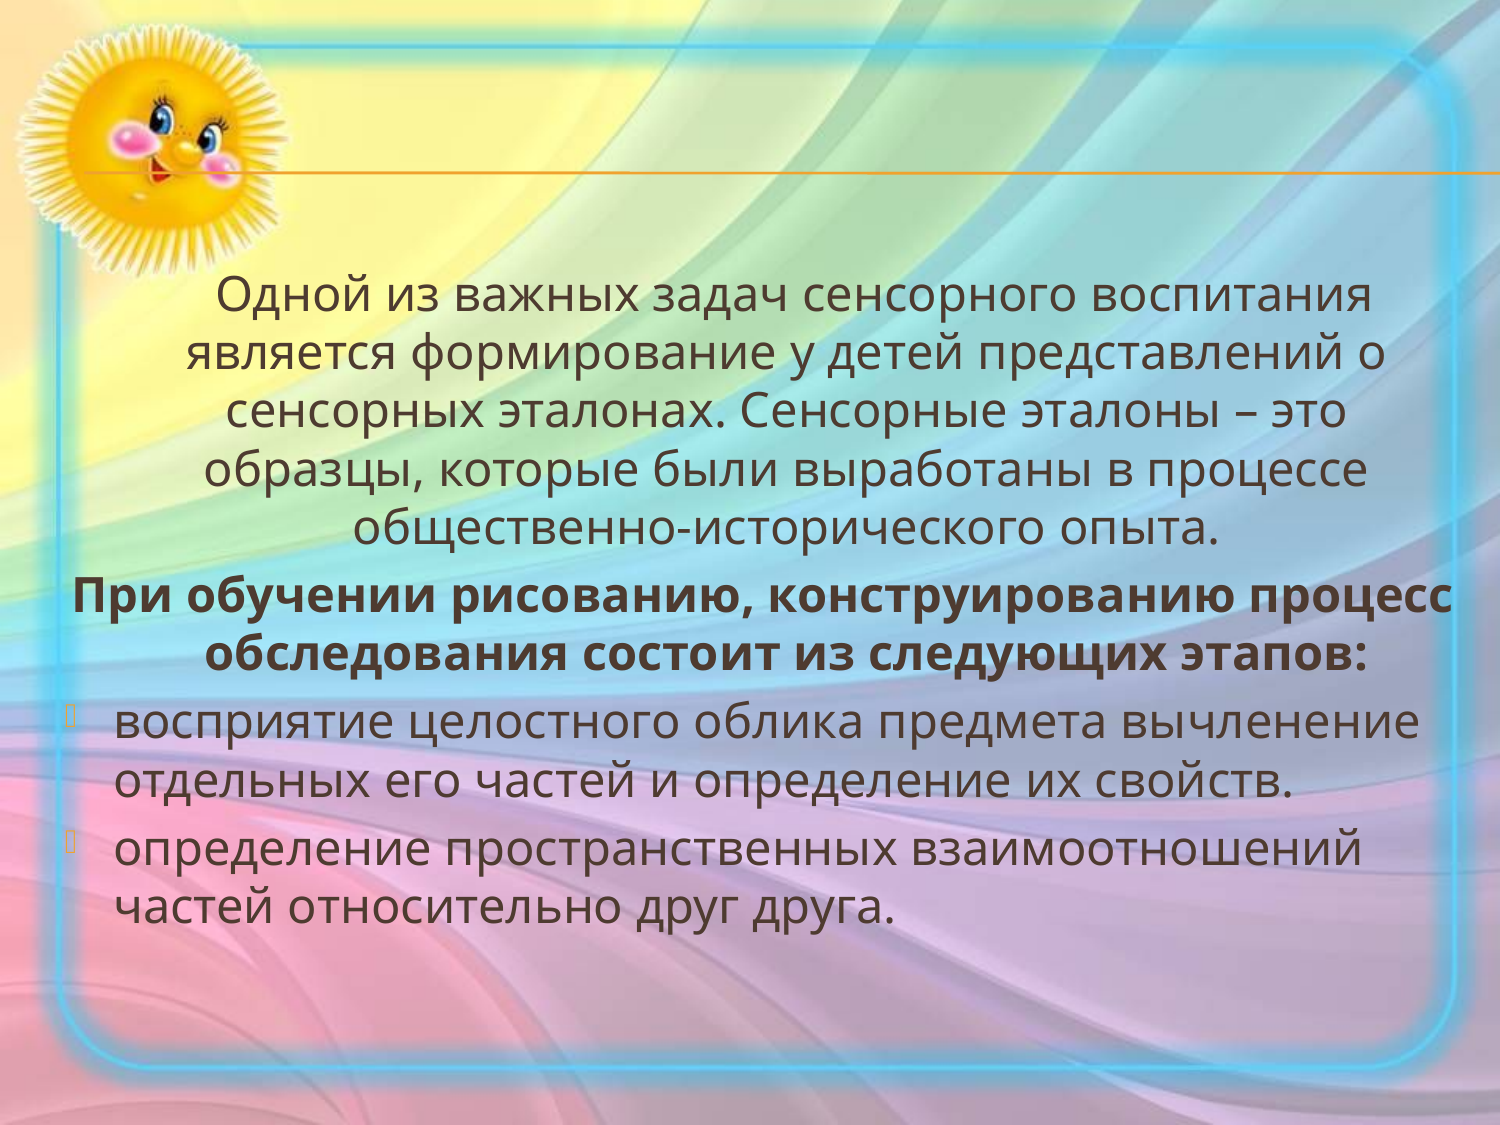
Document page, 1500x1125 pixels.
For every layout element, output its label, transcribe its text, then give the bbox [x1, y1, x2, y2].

list Одной из важных задач сенсорного воспитания является формирование у детей представлений о сенсорных эталонах. Сенсорные эталоны – это образцы, которые были выработаны в процессе общественно-исторического опыта. При обучении рисованию, конструированию процесс обследования состоит из следующих этапов: восприятие целостного облика предмета вычленение отдельных его частей и определение их свойств. определение пространственных взаимоотношений частей относительно друг друга. [50, 254, 1475, 998]
picture [0, 0, 1500, 1125]
